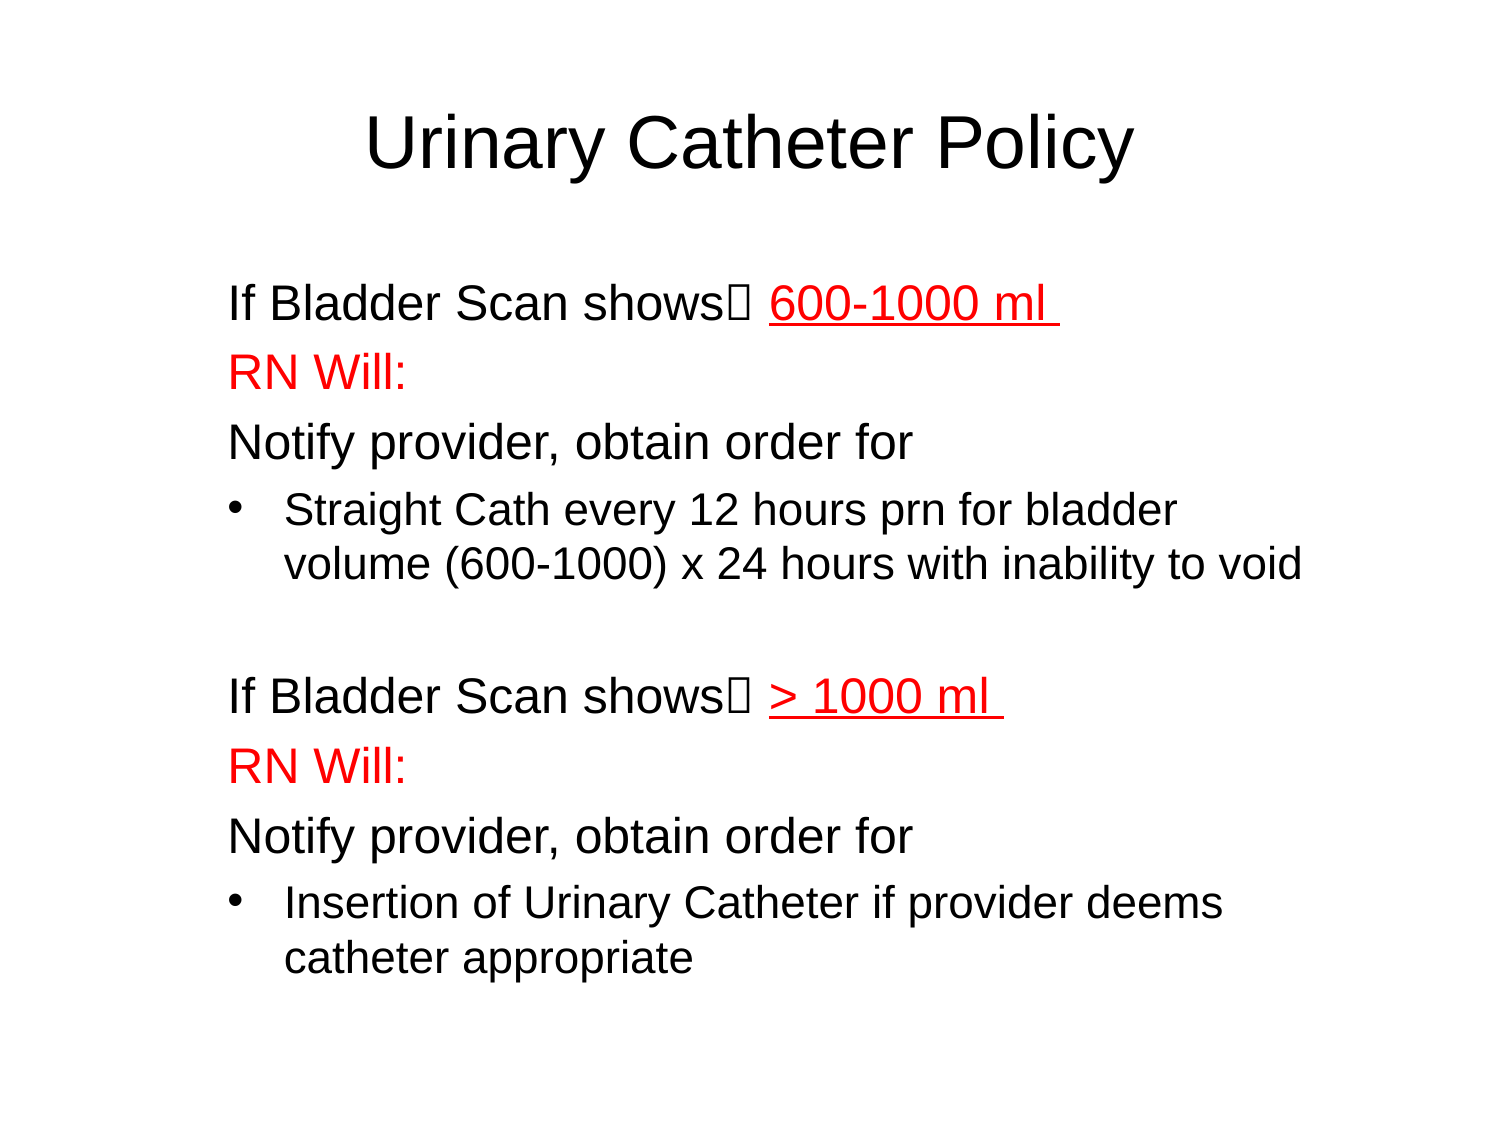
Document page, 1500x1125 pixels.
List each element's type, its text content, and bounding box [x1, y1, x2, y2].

title Urinary Catheter Policy [75, 45, 1425, 233]
list If Bladder Scan shows 600-1000 ml RN Will: Notify provider, obtain order for Straight Cath every 12 hours prn for bladder volume (600-1000) x 24 hours with inability to void If Bladder Scan shows ˃ 1000 ml RN Will: Notify provider, obtain order for Insertion of Urinary Catheter if provider deems catheter appropriate [212, 262, 1350, 1005]
